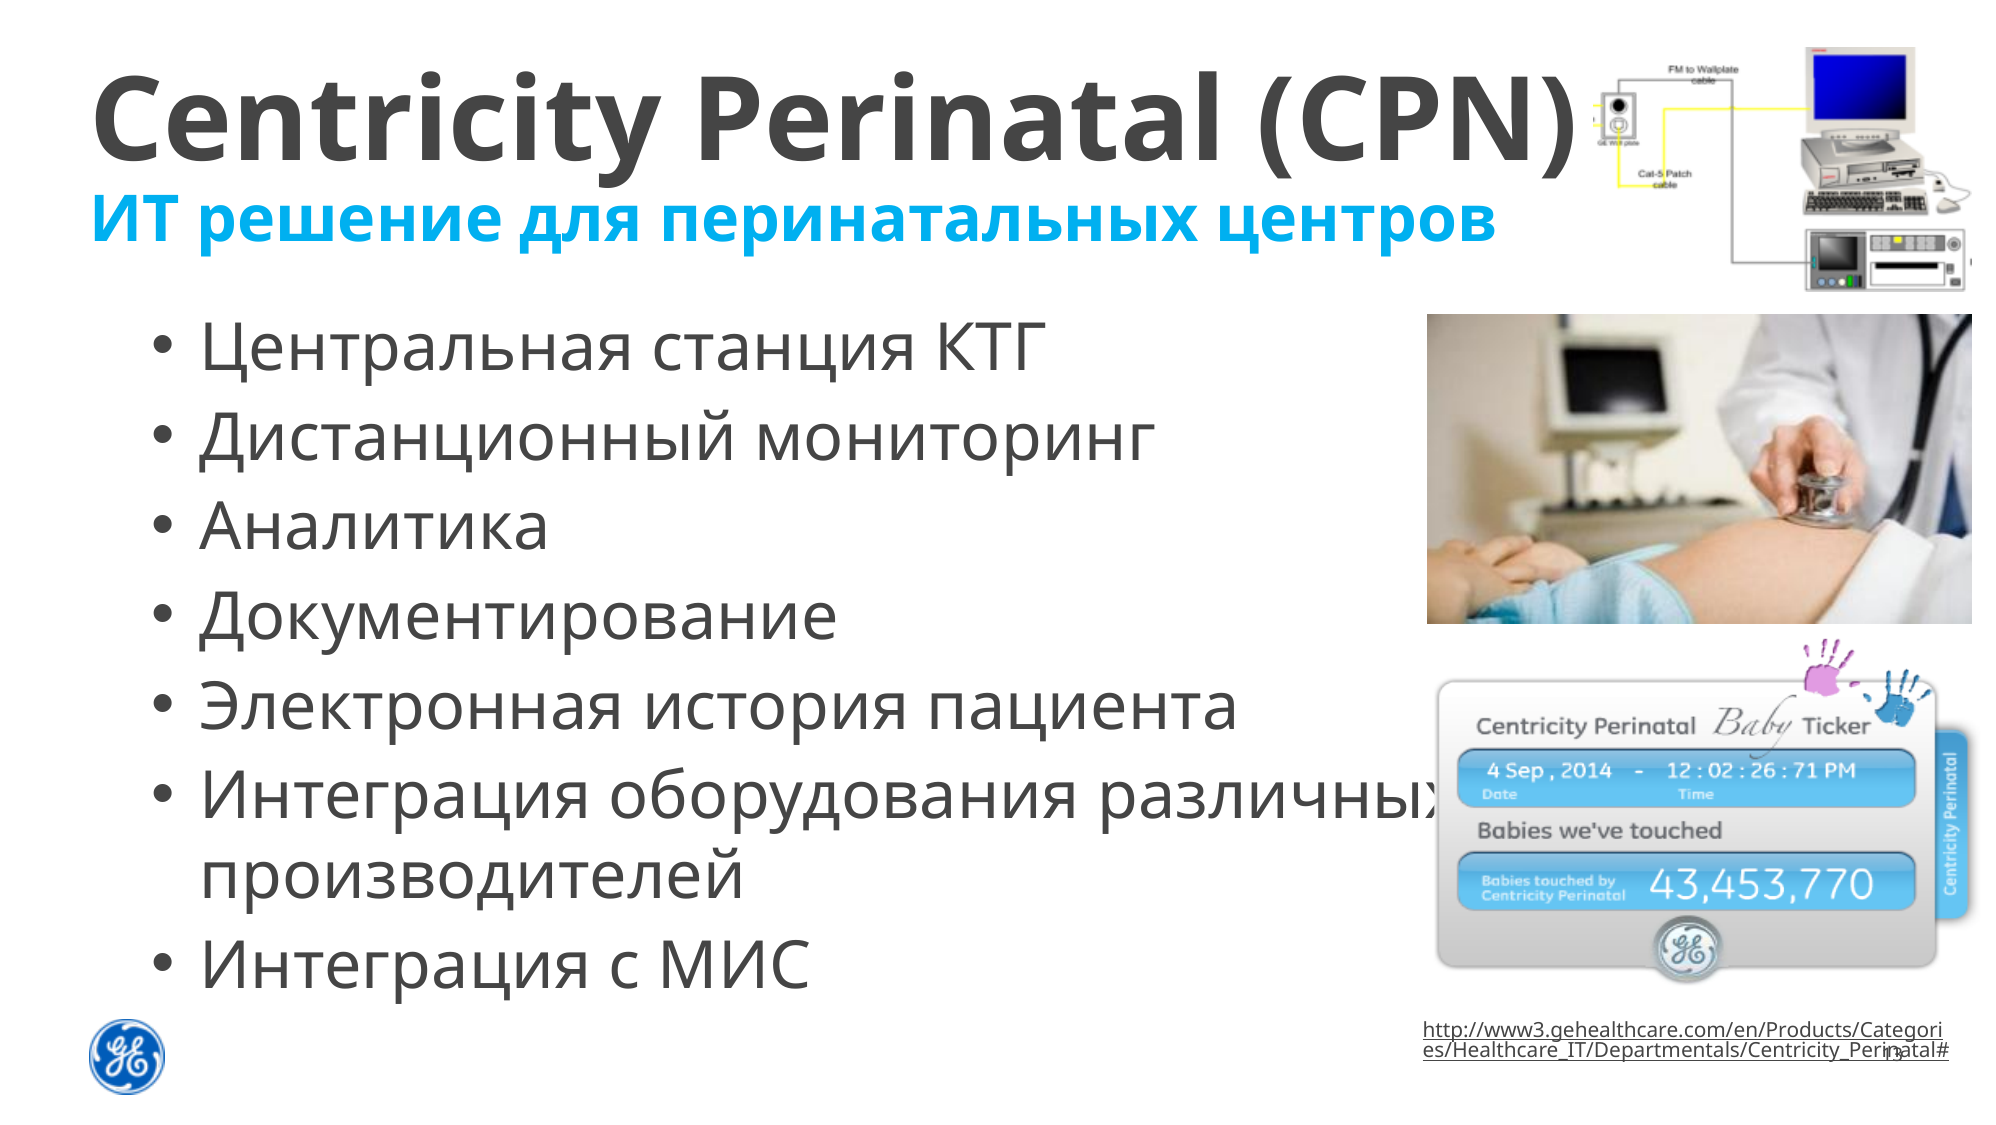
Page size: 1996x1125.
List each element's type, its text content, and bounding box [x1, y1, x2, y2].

text_box http://www3.gehealthcare.com/en/Products/Categories/Healthcare_IT/Departmentals/Centricity_Perinatal# [1403, 1006, 1972, 1080]
list Центральная станция КТГ Дистанционный мониторинг Аналитика Документирование Электронная история пациента Интеграция оборудования различных производителей Интеграция с МИС [151, 303, 1520, 1011]
picture [1592, 47, 1972, 292]
picture [1427, 314, 1972, 624]
title Centricity Perinatal (CPN) ИТ решение для перинатальных центров [89, 60, 1587, 240]
picture [89, 1019, 165, 1095]
picture [1414, 630, 1984, 998]
